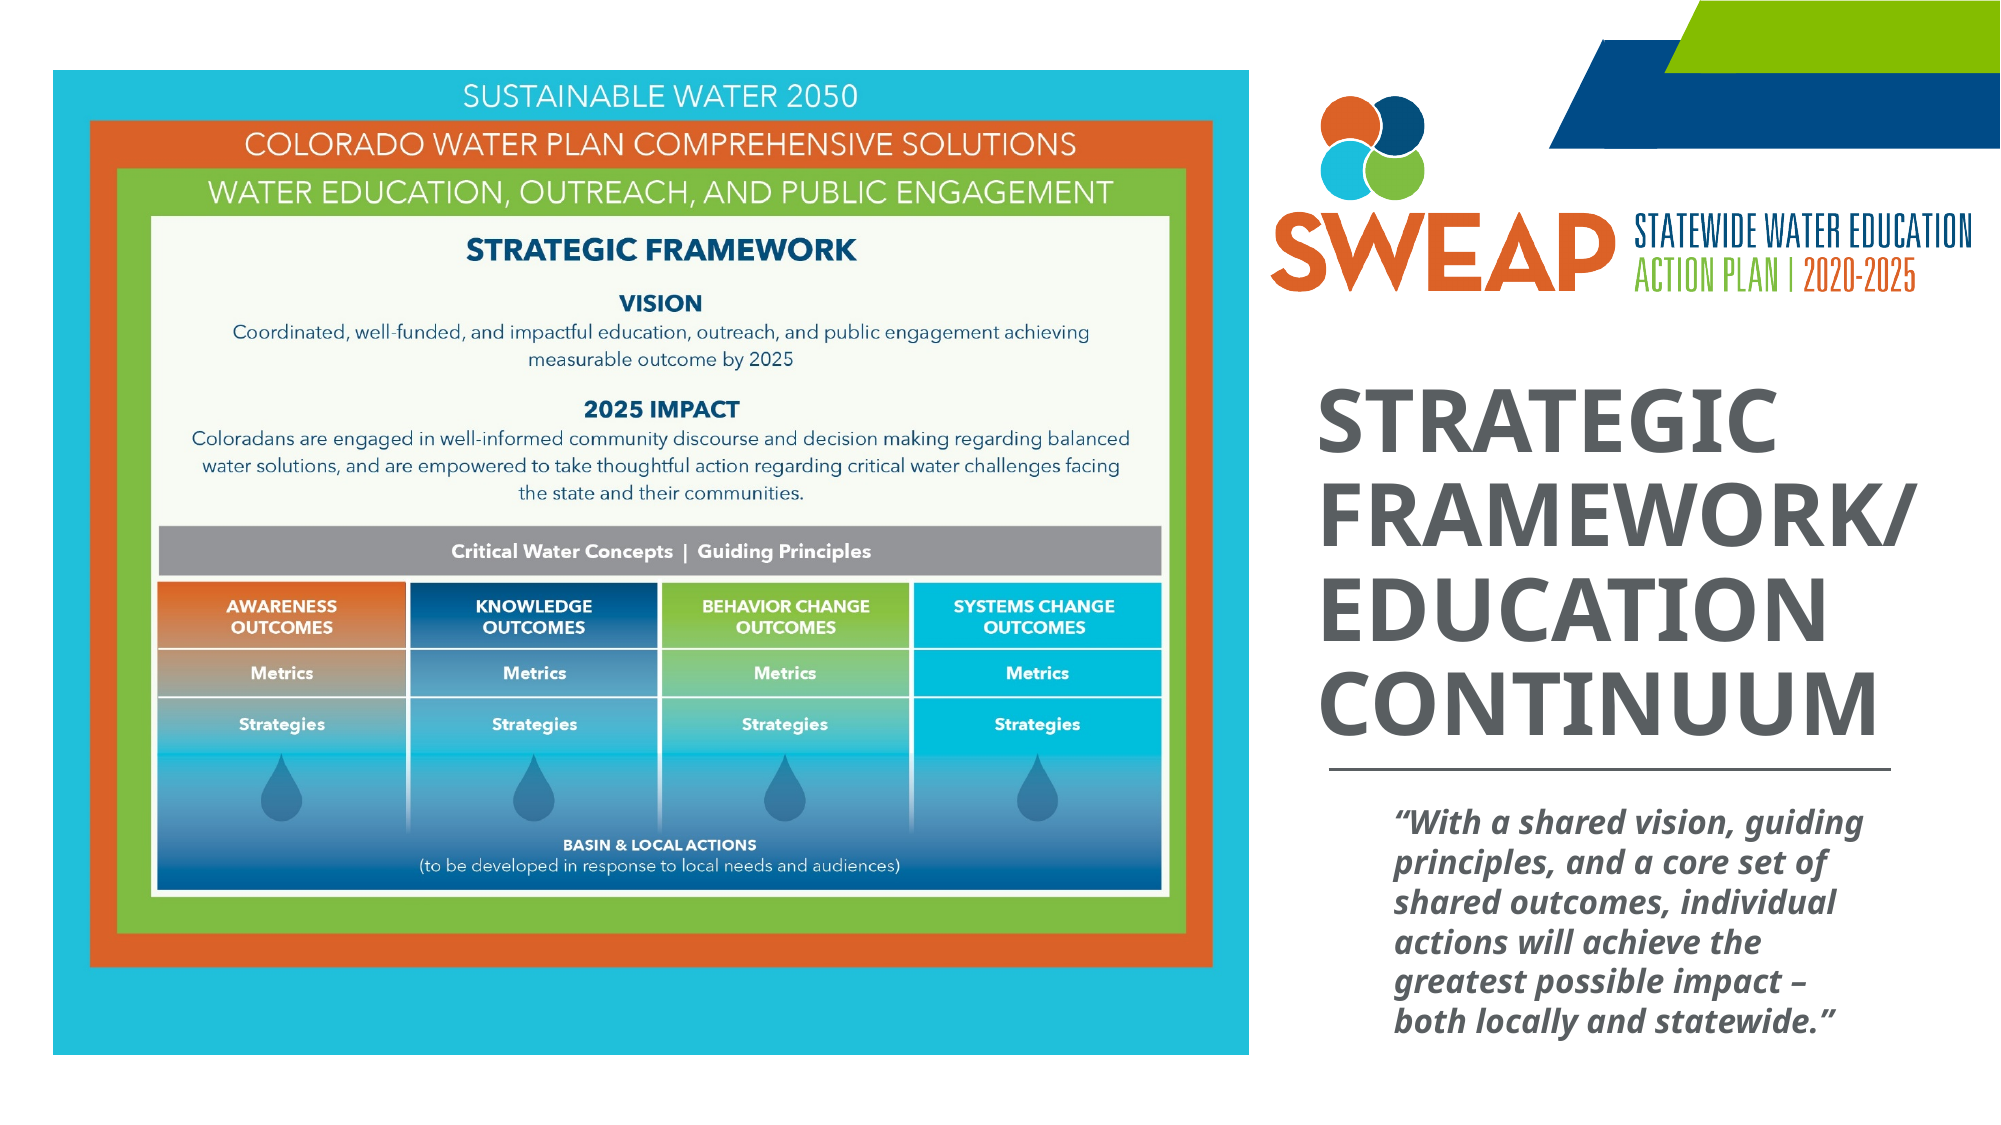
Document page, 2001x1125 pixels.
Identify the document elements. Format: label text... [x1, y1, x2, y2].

text_box STRATEGIC FRAMEWORK/ EDUCATION CONTINUUM [1301, 508, 2000, 624]
text_box “With a shared vision, guiding principles, and a core set of shared outcomes, individual actions will achieve the greatest possible impact – both locally and statewide.” [1379, 793, 1898, 1048]
picture [1270, 96, 1971, 292]
picture [53, 70, 1249, 1055]
text_box [1297, 418, 2000, 534]
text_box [1548, 0, 2000, 149]
